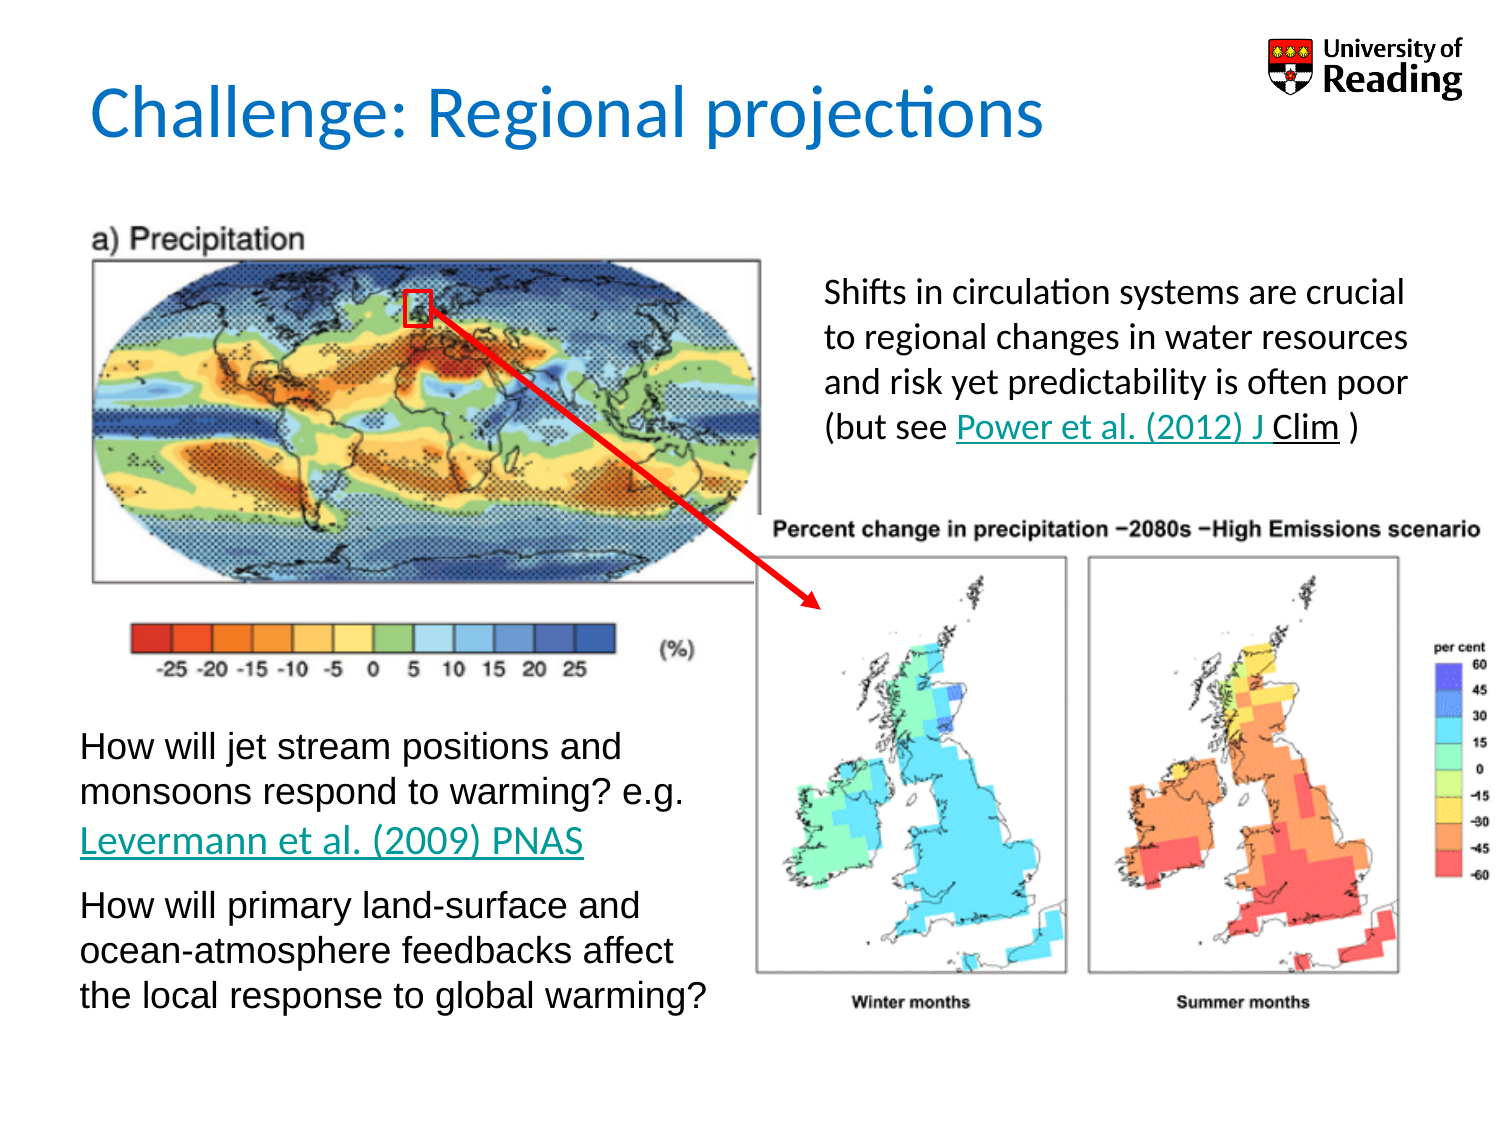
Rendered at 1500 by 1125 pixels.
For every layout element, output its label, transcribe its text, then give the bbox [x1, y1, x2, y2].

title Challenge: Regional projections [75, 54, 1125, 162]
picture [1268, 37, 1463, 101]
text_box Shifts in circulation systems are crucial to regional changes in water resources and risk yet predictability is often poor (but see Power et al. (2012) J Clim ) [808, 259, 1457, 513]
text_box How will jet stream positions and monsoons respond to warming? e.g. Levermann et al. (2009) PNAS How will primary land-surface and ocean-atmosphere feedbacks affect the local response to global warming? [64, 715, 739, 1024]
picture [64, 219, 1495, 1012]
